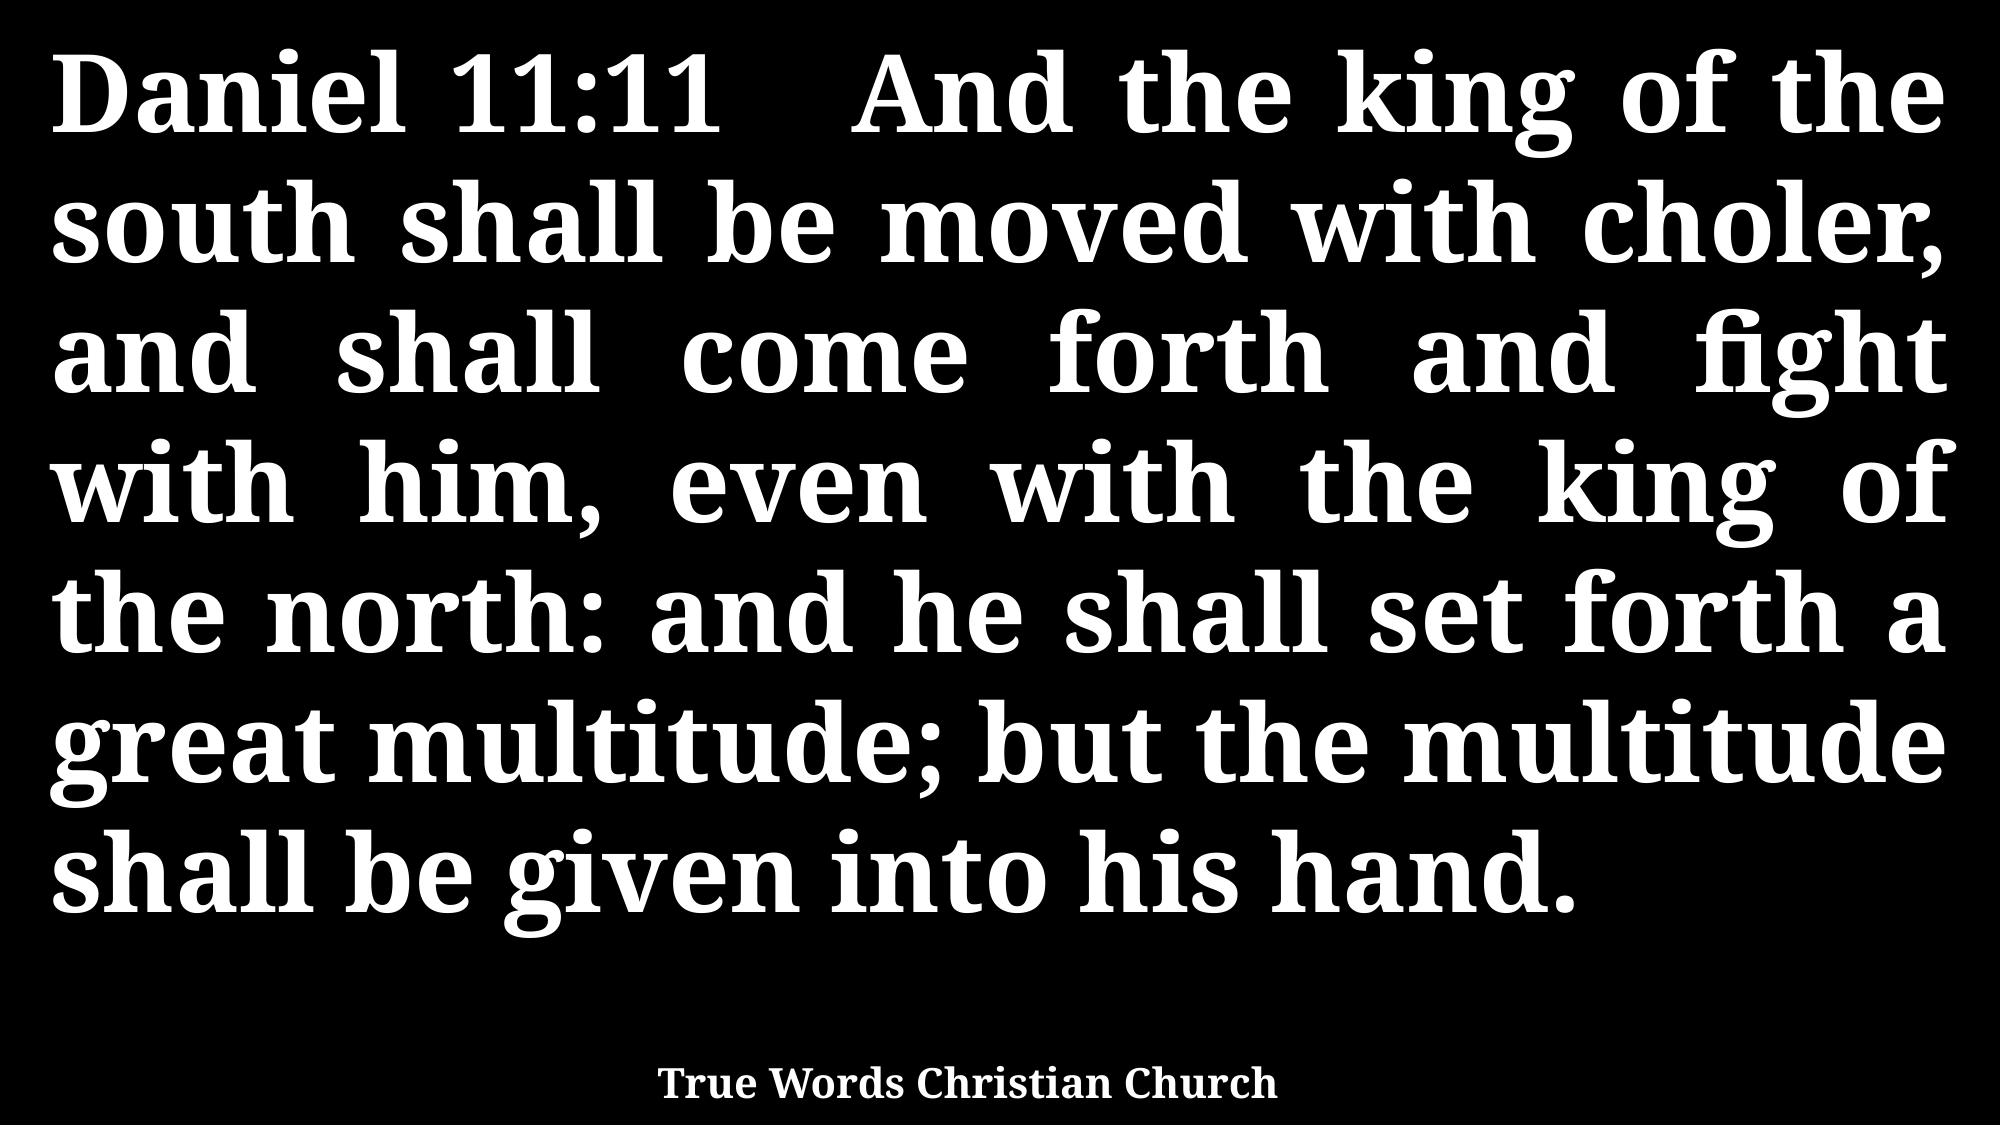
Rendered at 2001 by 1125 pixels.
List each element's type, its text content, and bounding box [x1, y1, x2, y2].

text_box True Words Christian Church [642, 1049, 1294, 1114]
text_box Daniel 11:11 And the king of the south shall be moved with choler, and shall come forth and fight with him, even with the king of the north: and he shall set forth a great multitude; but the multitude shall be given into his hand. [35, 17, 1965, 942]
